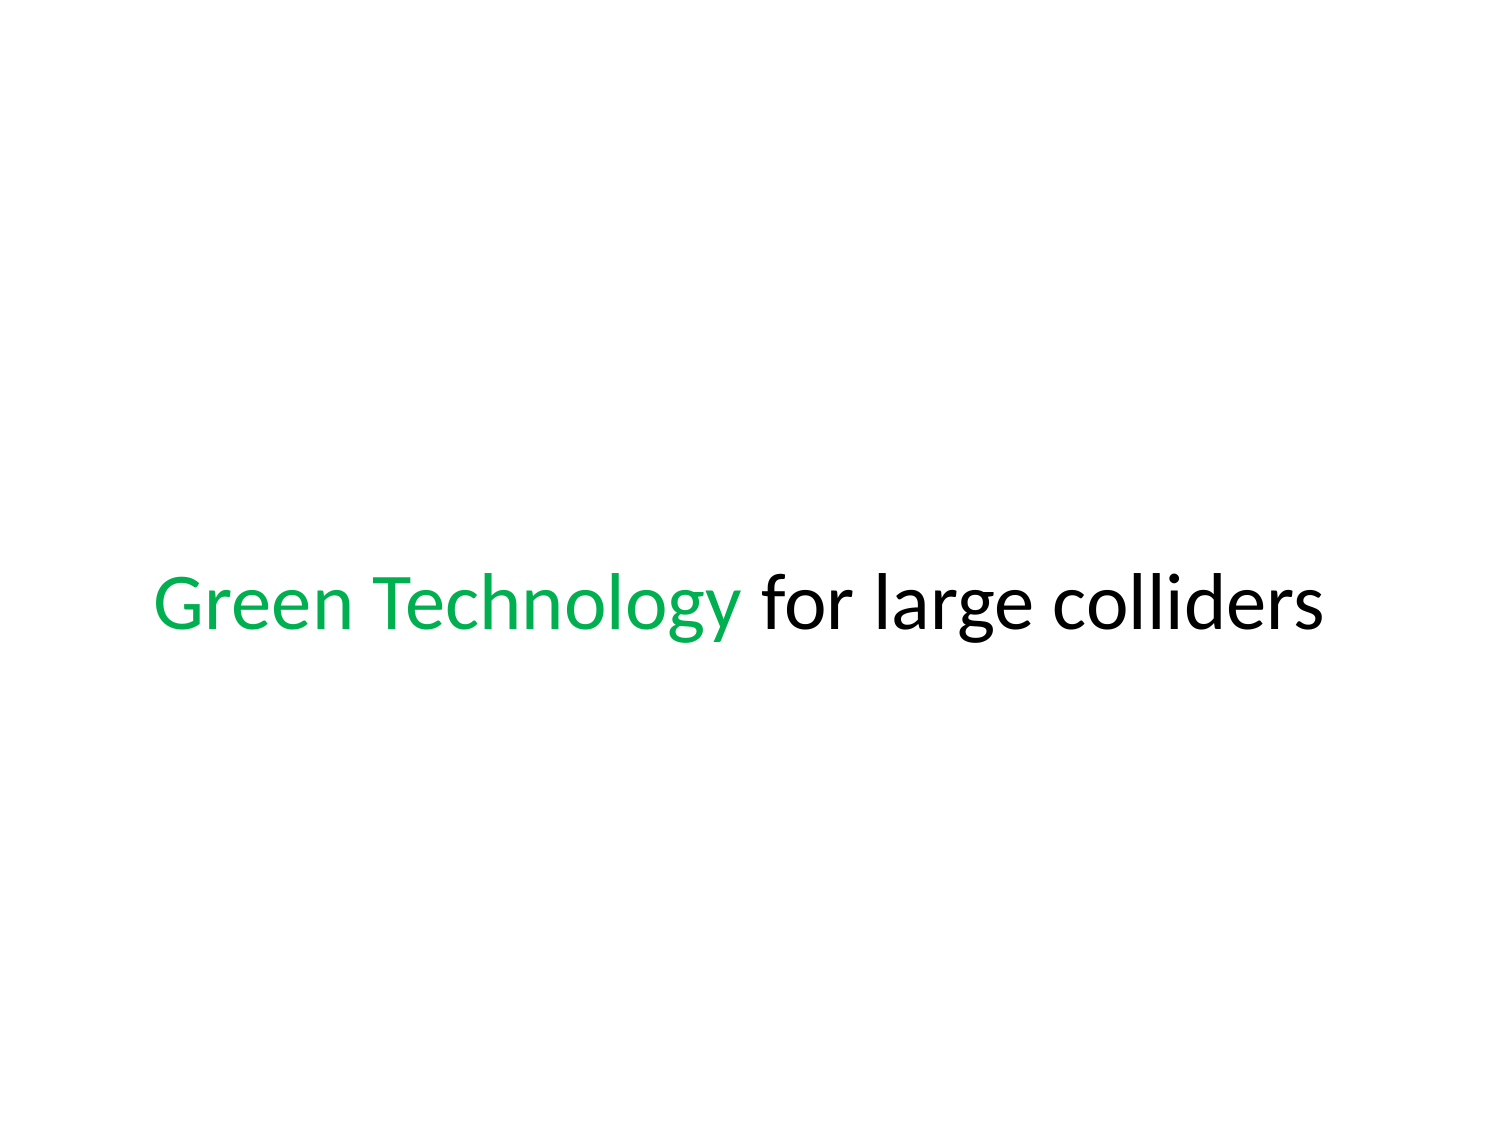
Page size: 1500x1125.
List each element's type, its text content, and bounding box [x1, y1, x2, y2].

title Green Technology for large colliders [64, 503, 1415, 691]
